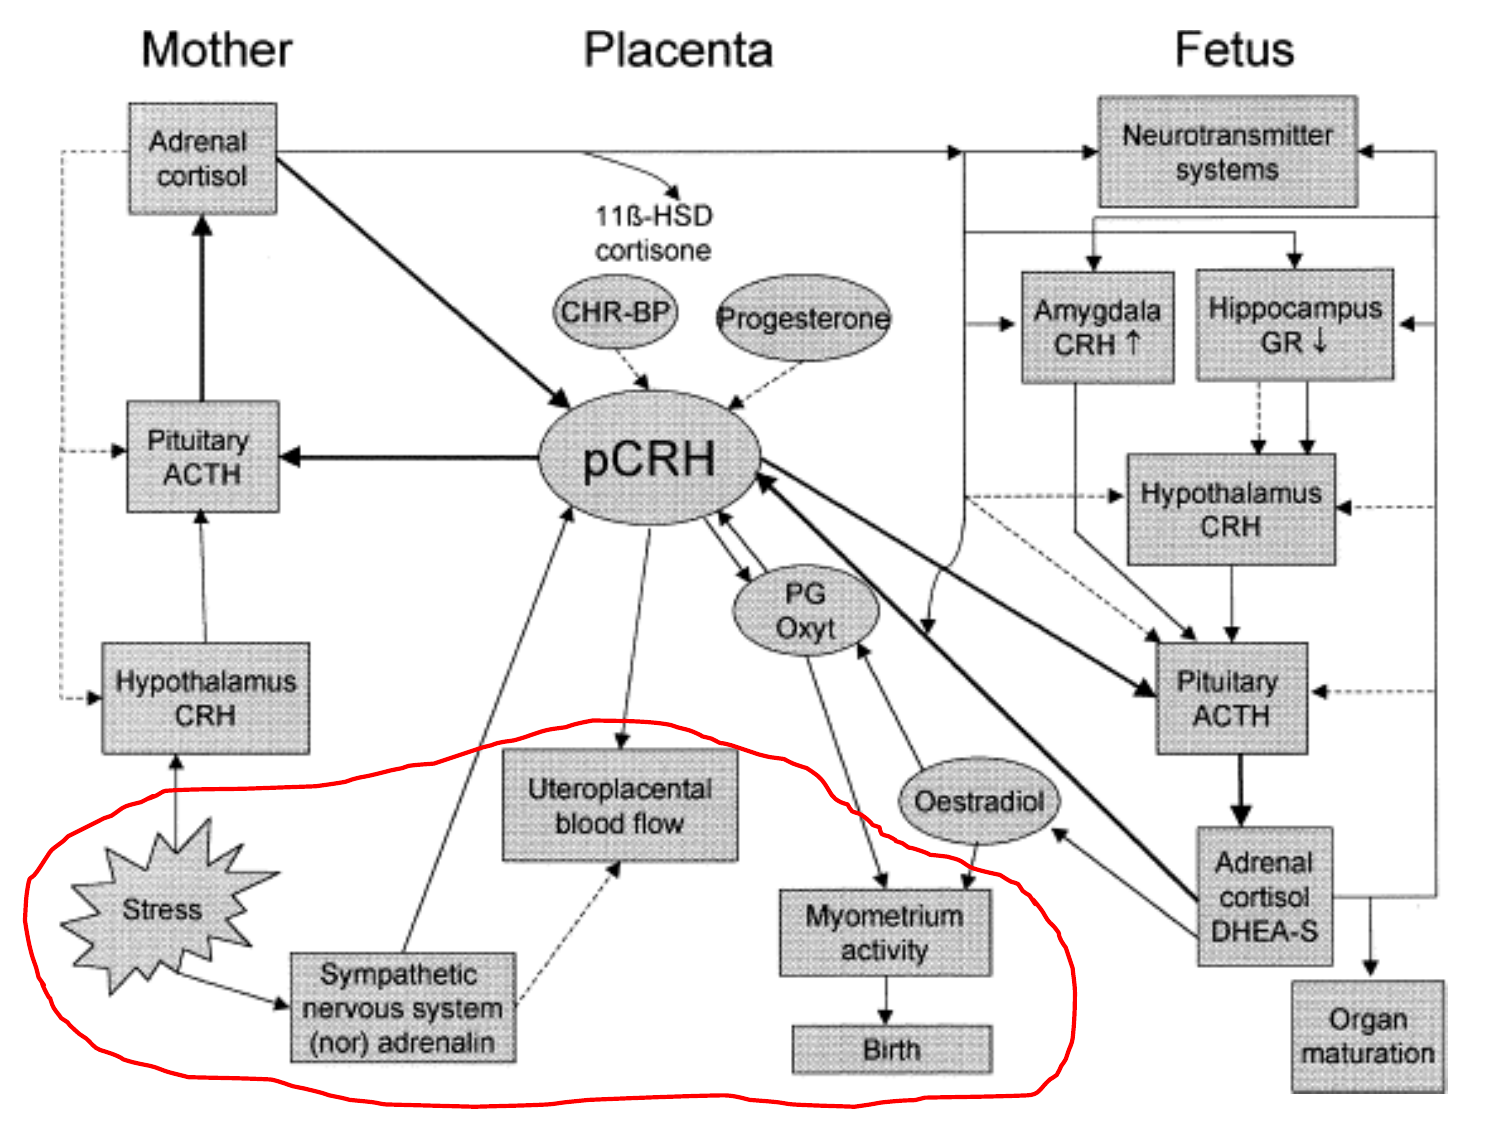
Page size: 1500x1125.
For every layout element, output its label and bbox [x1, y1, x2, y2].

text_box [749, 1102, 917, 1109]
text_box [349, 1102, 589, 1109]
text_box [22, 846, 53, 1011]
list [58, 30, 1448, 1095]
